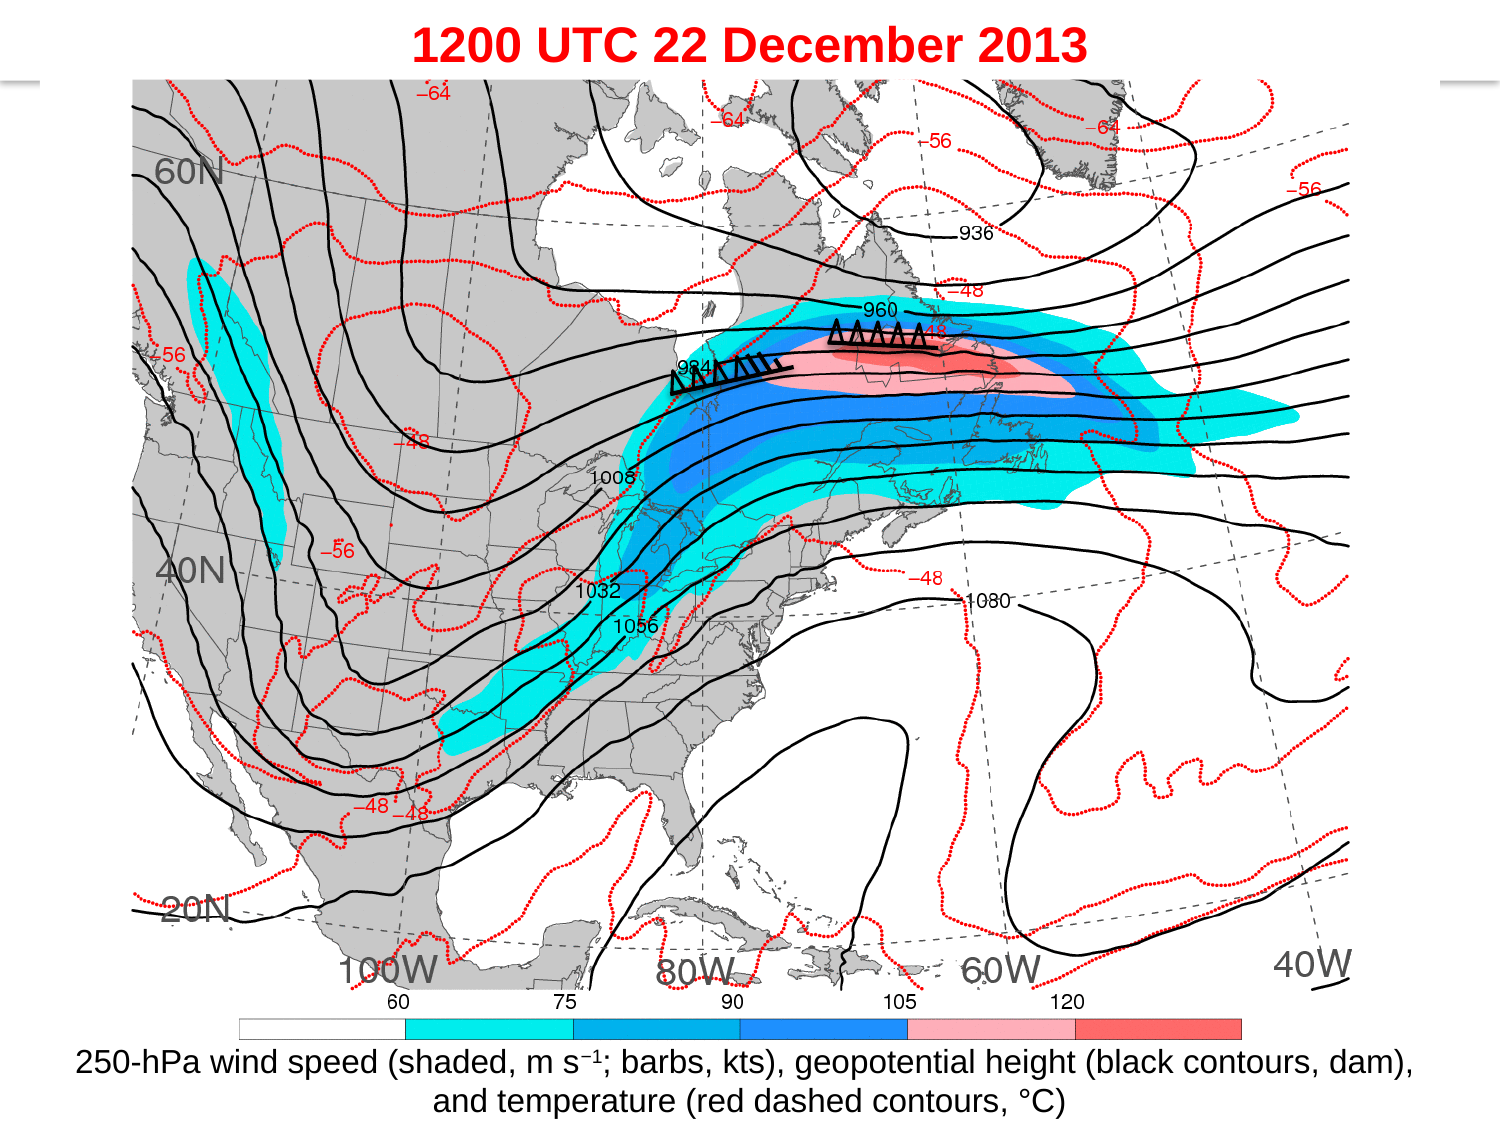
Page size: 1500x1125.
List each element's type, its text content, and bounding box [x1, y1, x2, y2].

text_box 250-hPa wind speed (shaded, m s−1; barbs, kts), geopotential height (black contours, dam), and temperature (red dashed contours, °C) [0, 1027, 1500, 1125]
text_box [39, 30, 1441, 1042]
text_box 1200 UTC 22 December 2013 [0, 0, 1500, 80]
